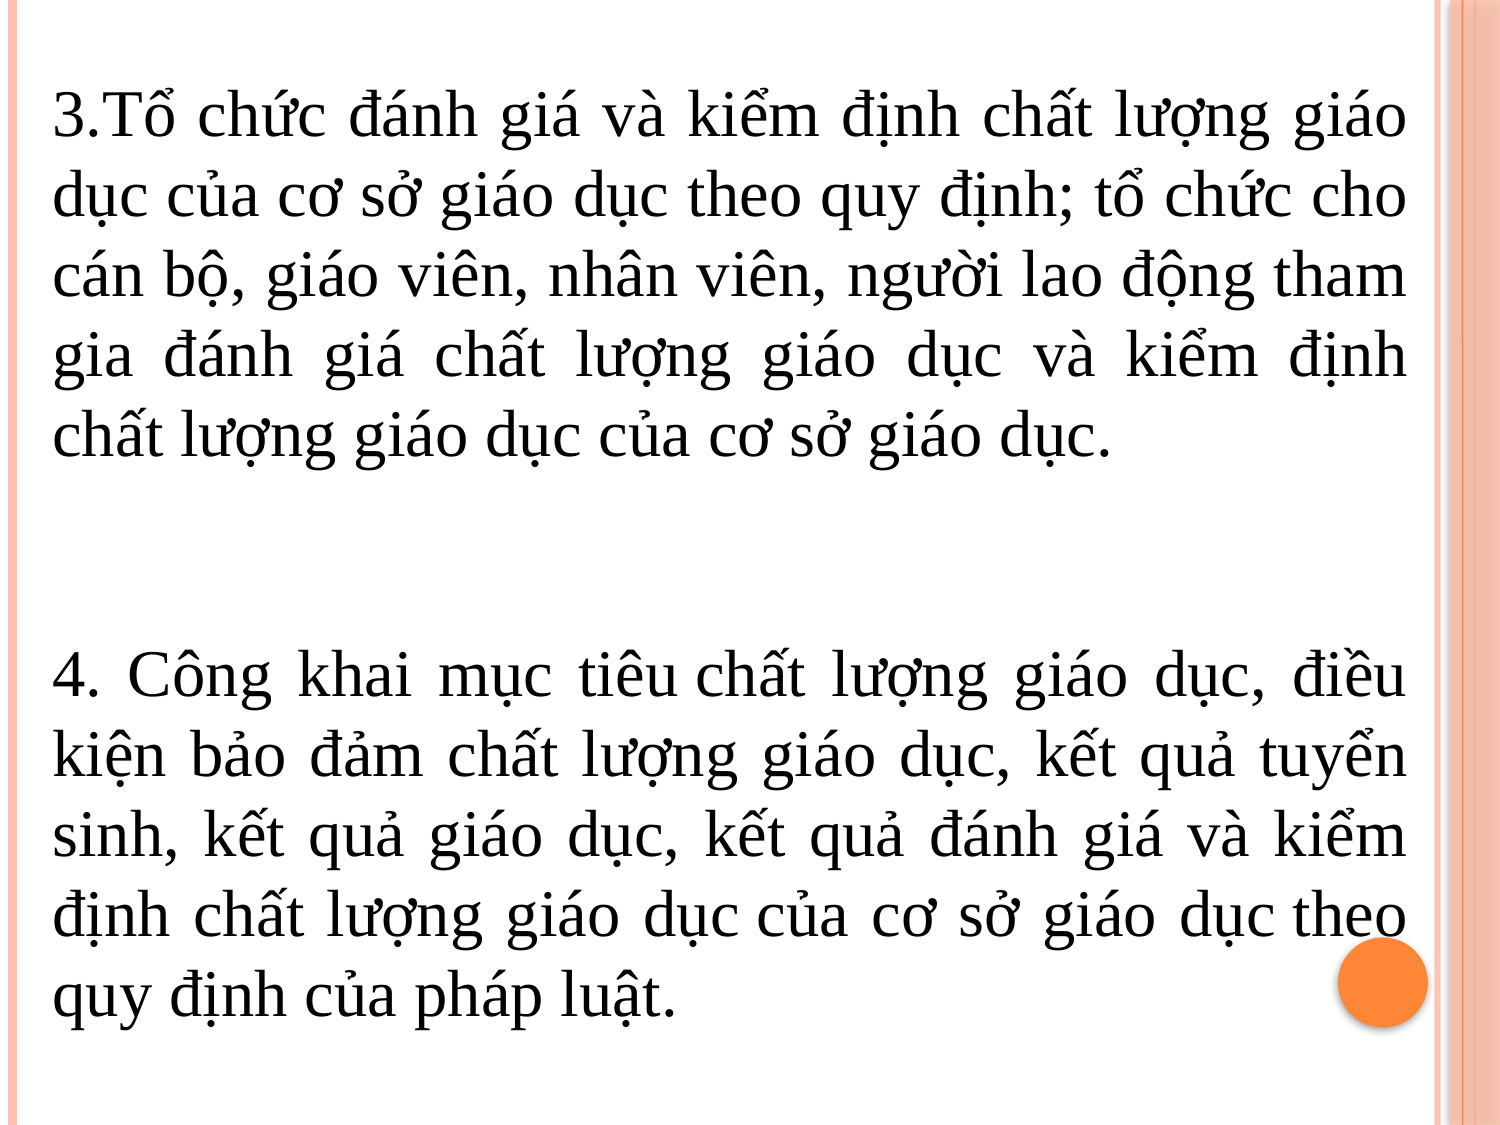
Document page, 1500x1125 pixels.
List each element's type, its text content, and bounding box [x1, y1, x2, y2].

text_box 3.Tổ chức đánh giá và kiểm định chất lượng giáo dục của cơ sở giáo dục theo quy định; tổ chức cho cán bộ, giáo viên, nhân viên, người lao động tham gia đánh giá chất lượng giáo dục và kiểm định chất lượng giáo dục của cơ sở giáo dục. 4. Công khai mục tiêu chất lượng giáo dục, điều kiện bảo đảm chất lượng giáo dục, kết quả tuyển sinh, kết quả giáo dục, kết quả đánh giá và kiểm định chất lượng giáo dục của cơ sở giáo dục theo quy định của pháp luật. [37, 62, 1425, 1037]
